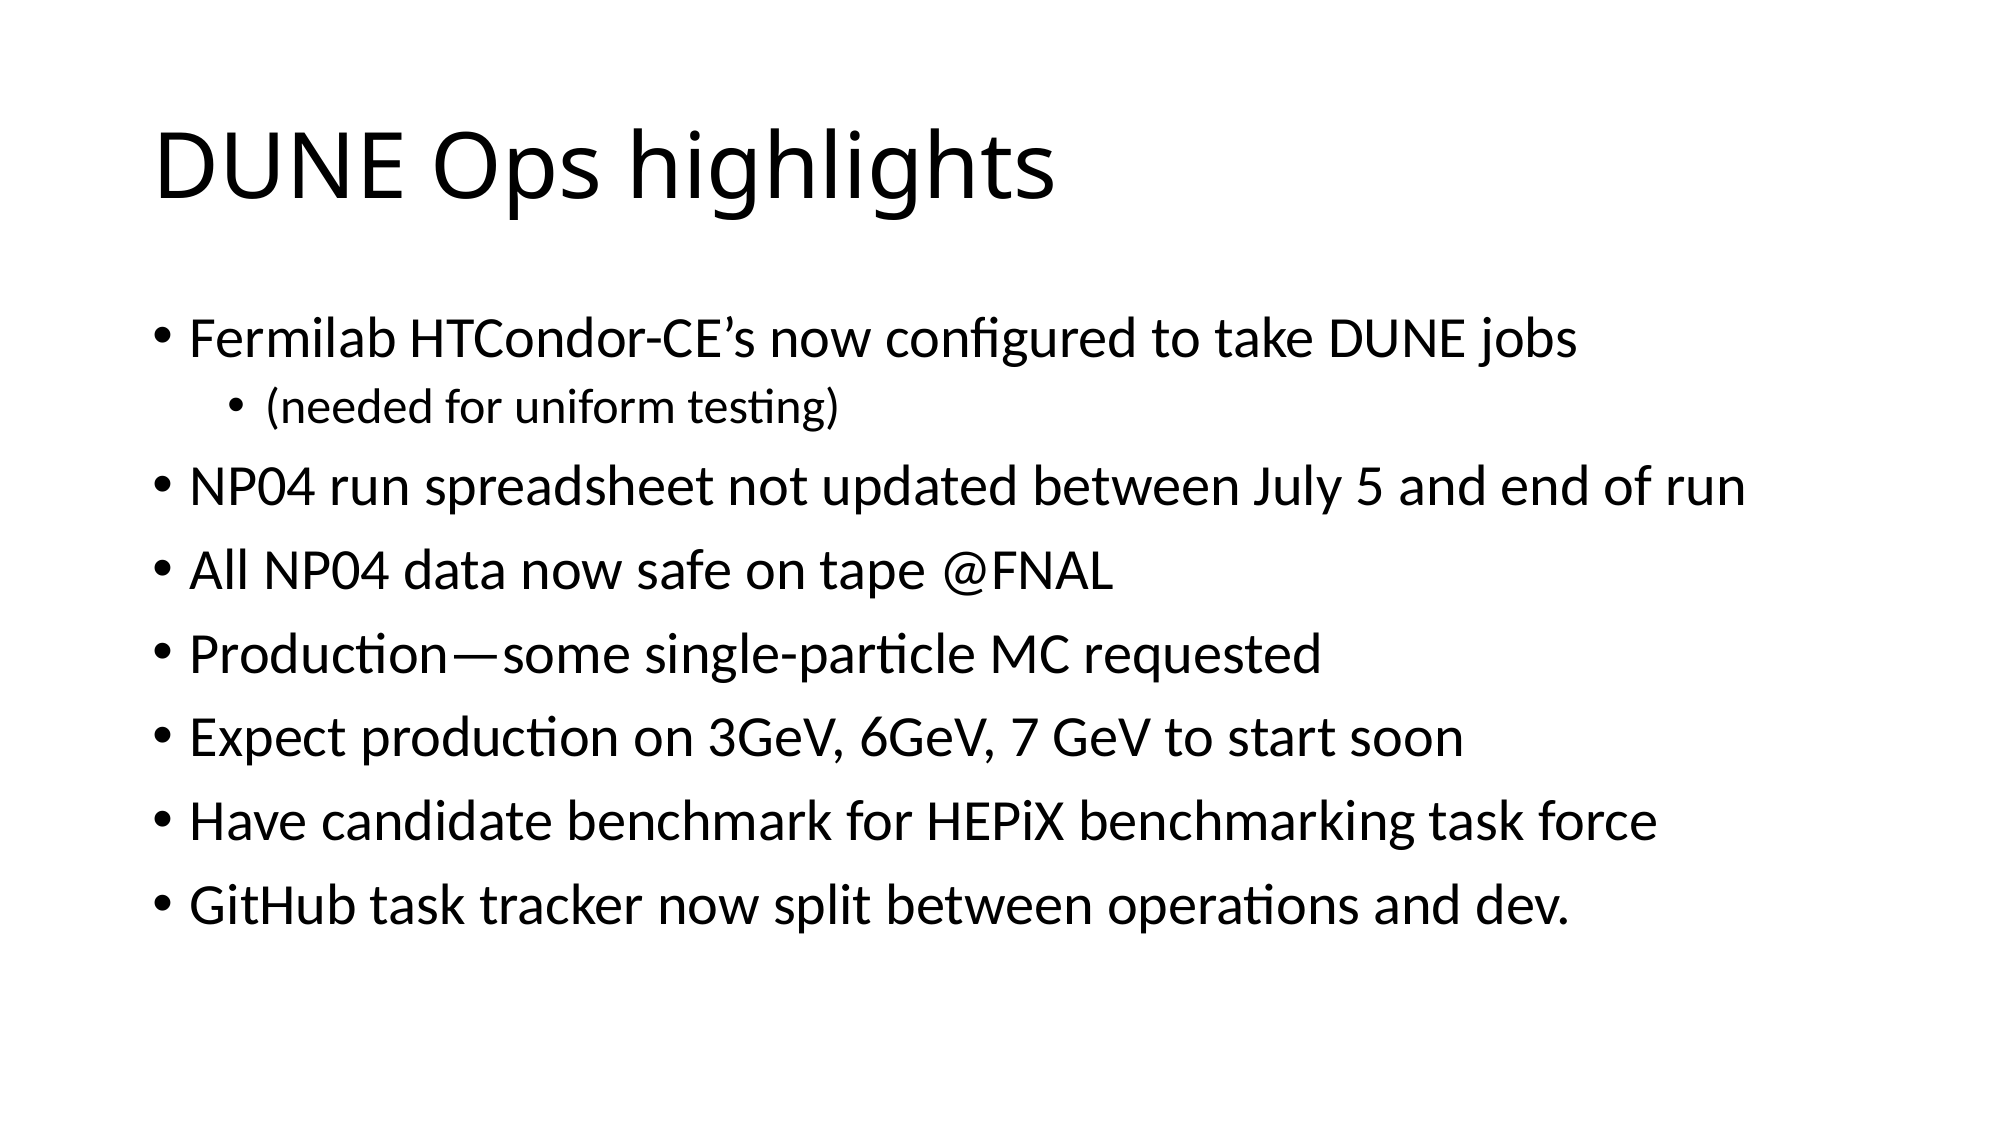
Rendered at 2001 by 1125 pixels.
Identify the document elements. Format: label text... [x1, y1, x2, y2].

list Fermilab HTCondor-CE’s now configured to take DUNE jobs (needed for uniform testing) NP04 run spreadsheet not updated between July 5 and end of run All NP04 data now safe on tape @FNAL Production—some single-particle MC requested Expect production on 3GeV, 6GeV, 7 GeV to start soon Have candidate benchmark for HEPiX benchmarking task force GitHub task tracker now split between operations and dev. [137, 299, 1863, 1014]
title DUNE Ops highlights [137, 59, 1863, 278]
